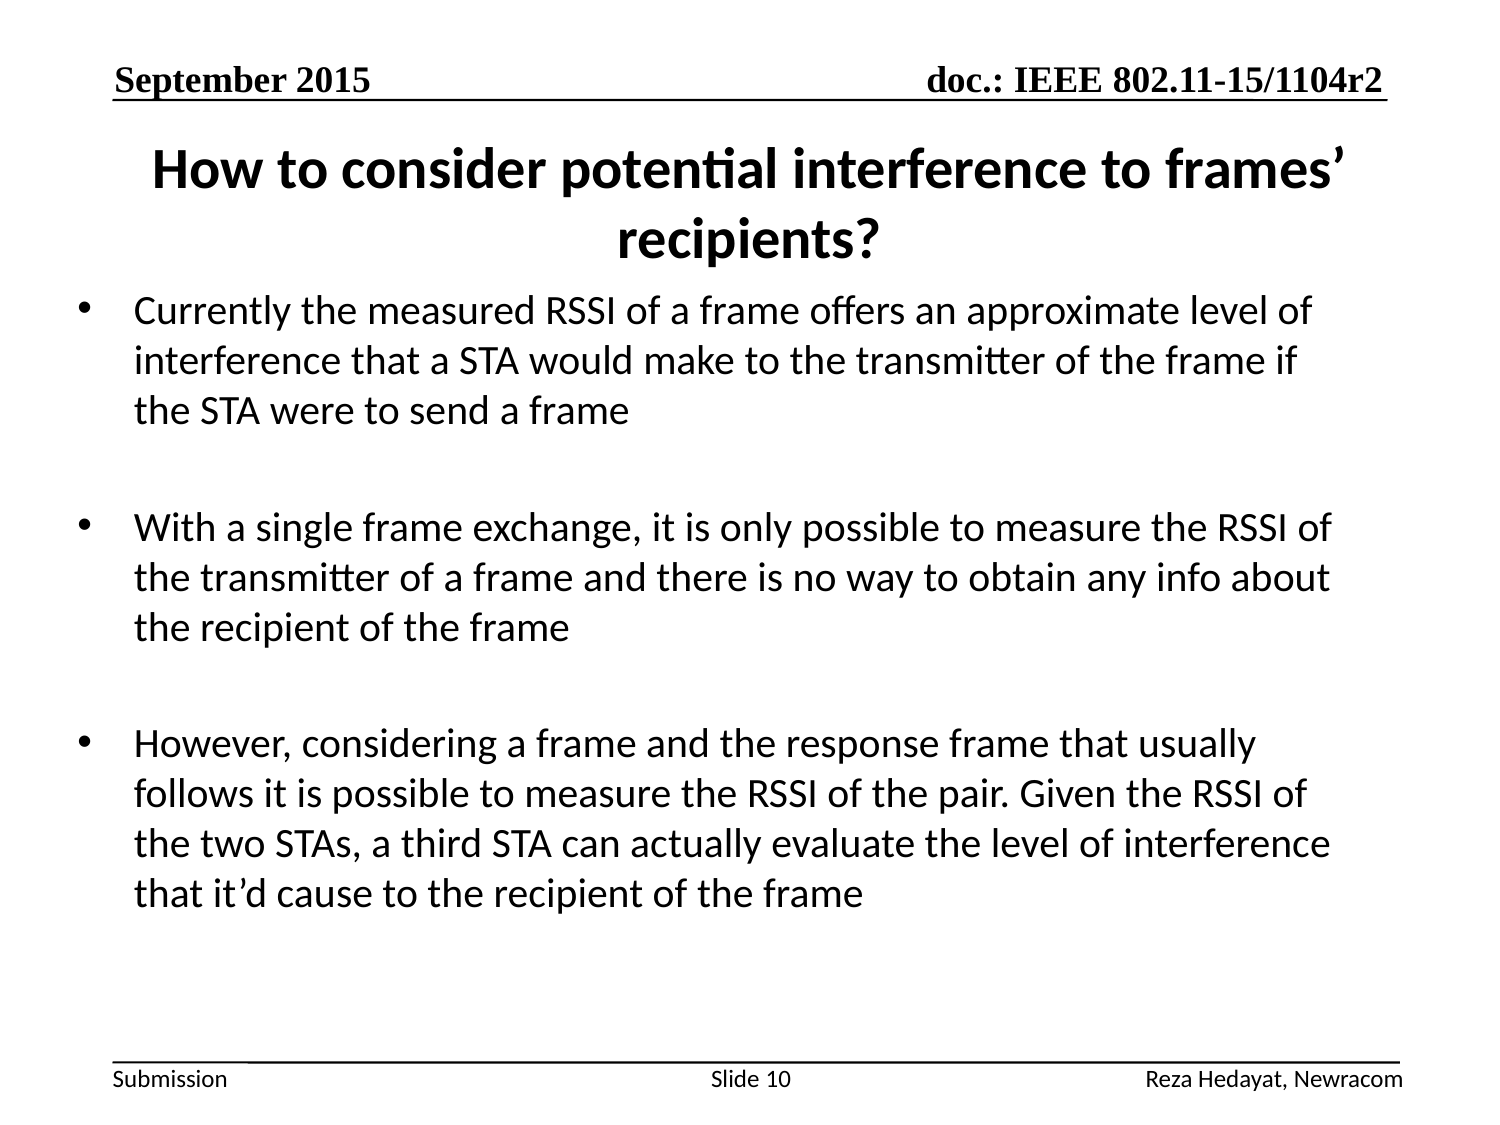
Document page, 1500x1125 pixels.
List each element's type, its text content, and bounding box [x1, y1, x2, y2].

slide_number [114, 54, 374, 101]
list Currently the measured RSSI of a frame offers an approximate level of interference that a STA would make to the transmitter of the frame if the STA were to send a frame With a single frame exchange, it is only possible to measure the RSSI of the transmitter of a frame and there is no way to obtain any info about the recipient of the frame However, considering a frame and the response frame that usually follows it is possible to measure the RSSI of the pair. Given the RSSI of the two STAs, a third STA can actually evaluate the level of interference that it’d cause to the recipient of the frame [62, 274, 1371, 1013]
text_box Reza Hedayat, Newracom [1145, 1062, 1405, 1093]
slide_number Slide 10 [599, 1061, 903, 1093]
title How to consider potential interference to frames’ recipients? [112, 112, 1388, 288]
